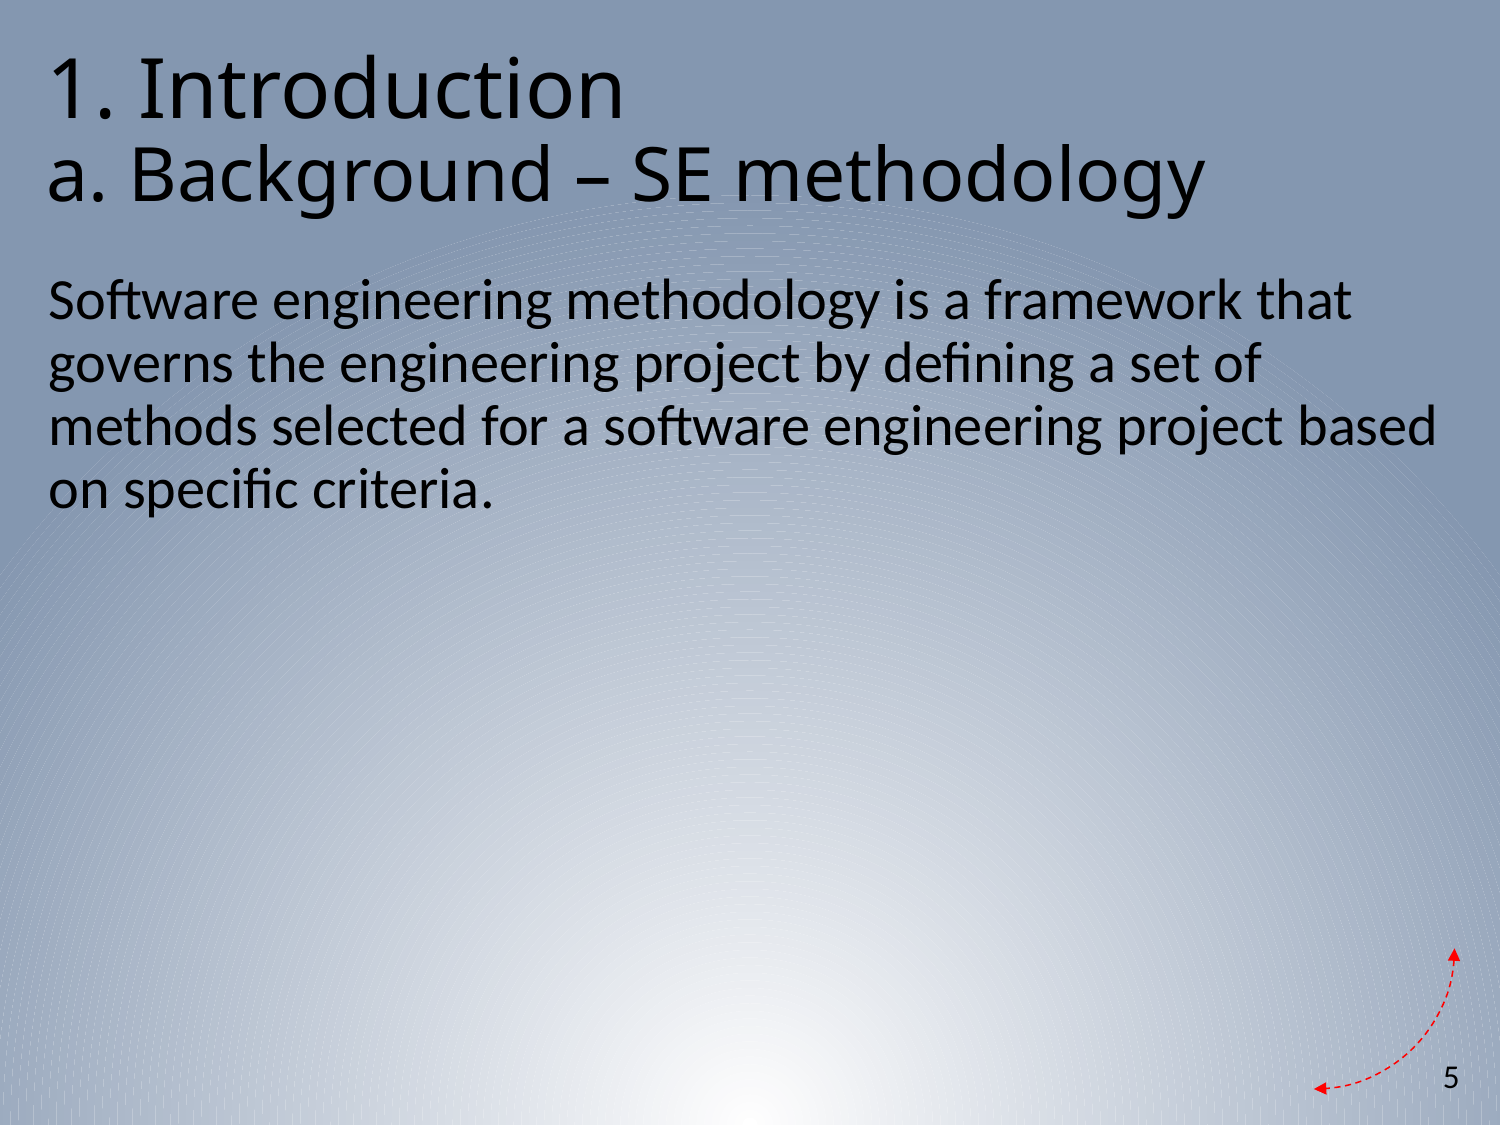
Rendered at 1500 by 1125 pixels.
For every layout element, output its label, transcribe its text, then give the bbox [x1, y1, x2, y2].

slide_number 5 [1137, 1044, 1475, 1105]
list Software engineering methodology is a framework that governs the engineering project by defining a set of methods selected for a software engineering project based on specific criteria. [33, 261, 1475, 1023]
title 1. Introduction a. Background – SE methodology [31, 39, 1471, 257]
